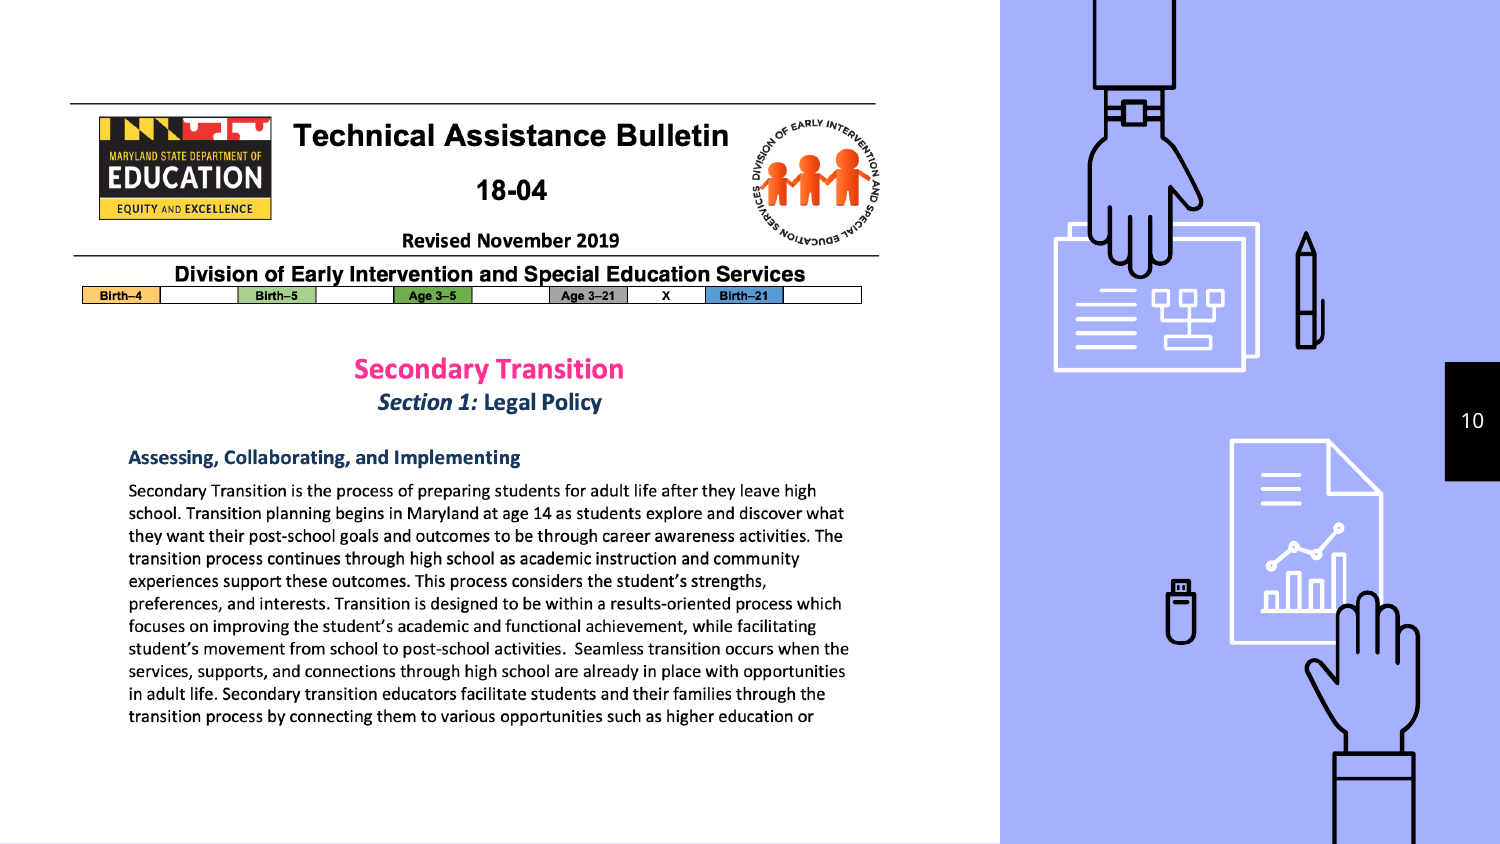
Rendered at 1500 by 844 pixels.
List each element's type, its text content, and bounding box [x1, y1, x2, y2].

slide_number 10 [1444, 362, 1500, 482]
picture [29, 18, 955, 729]
